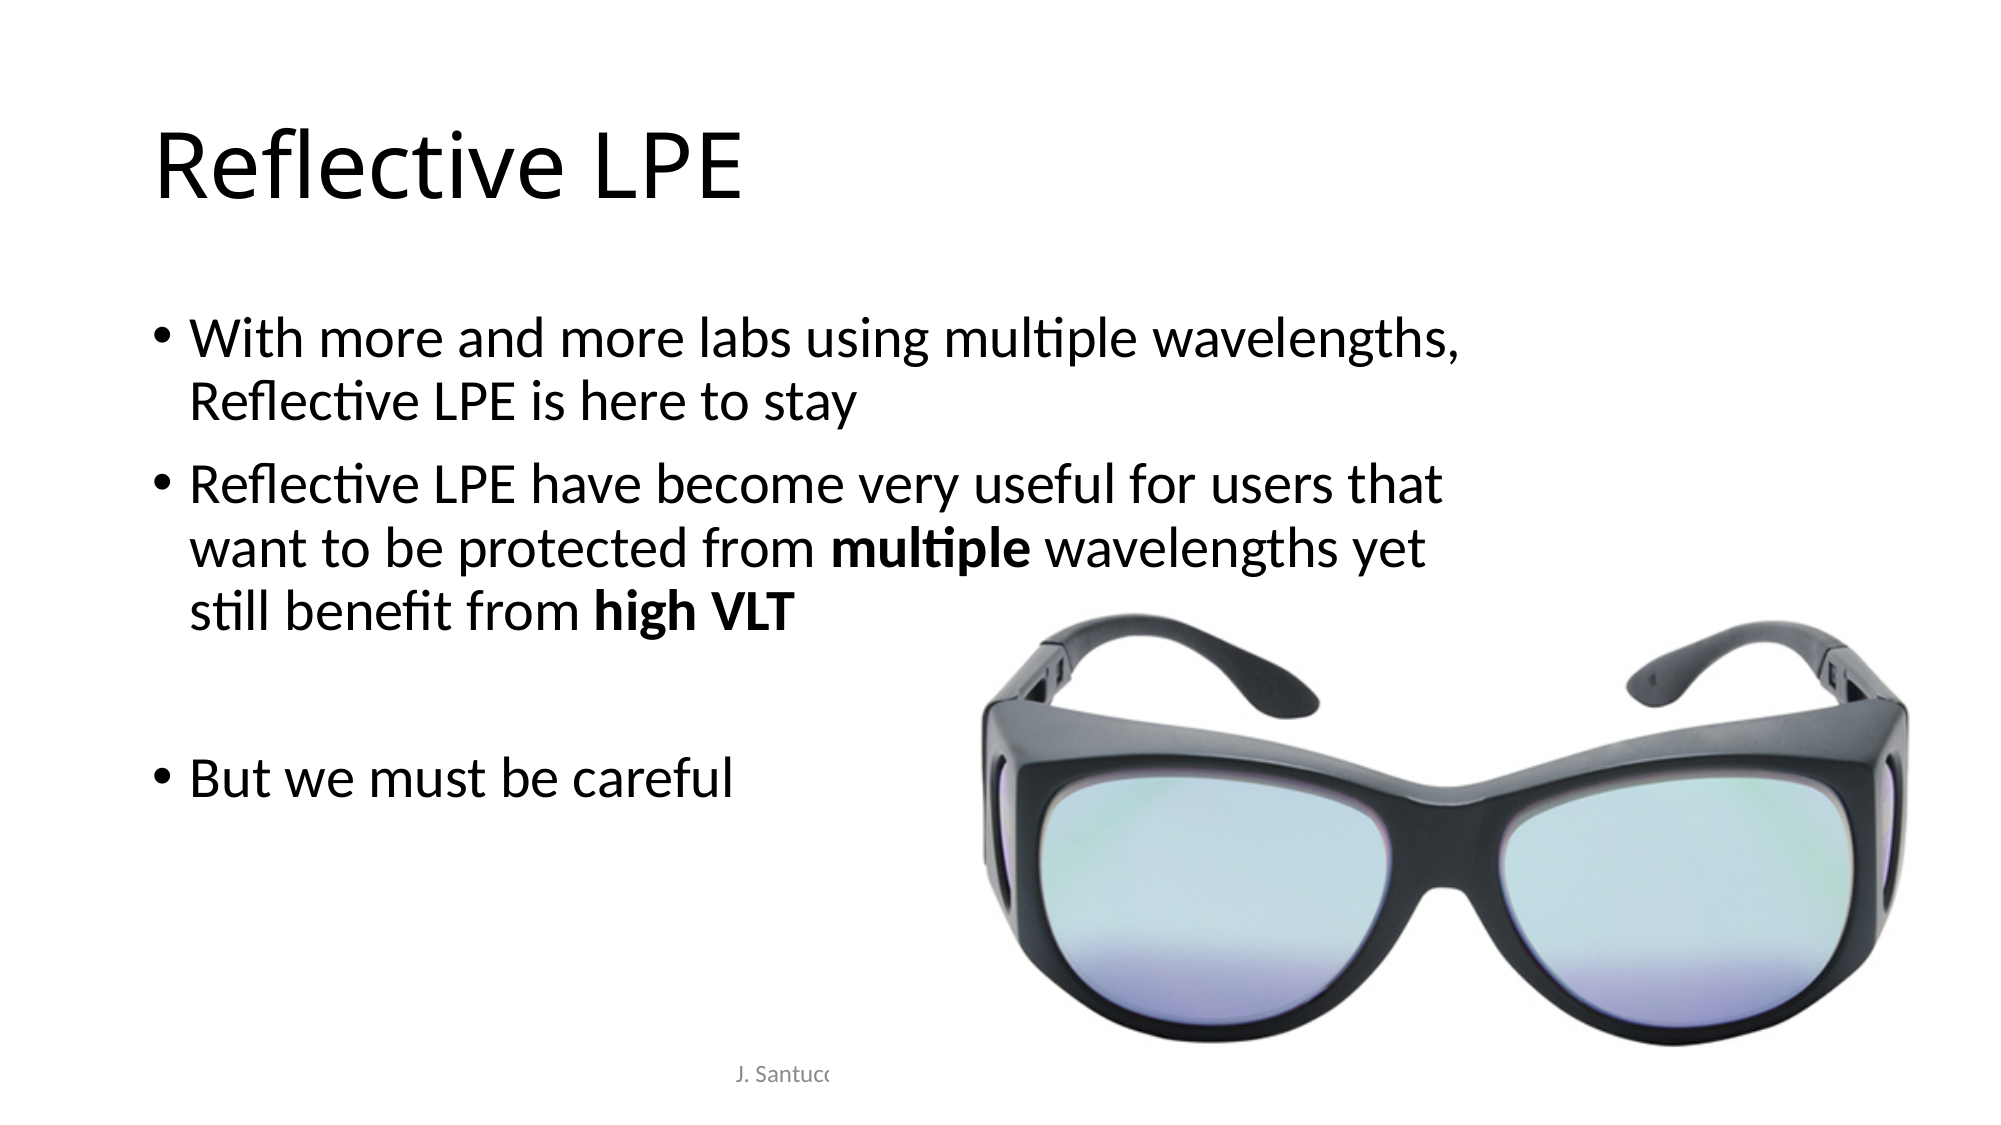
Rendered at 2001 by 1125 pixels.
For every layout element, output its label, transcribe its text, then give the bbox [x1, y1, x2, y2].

footer J. Santucci | 2016 DOE Accelerator Safety Workshop [662, 1042, 829, 1103]
picture [829, 336, 2000, 1125]
title Reflective LPE [137, 59, 1863, 278]
list With more and more labs using multiple wavelengths, Reflective LPE is here to stay Reflective LPE have become very useful for users that want to be protected from multiple wavelengths yet still benefit from high VLT But we must be careful [137, 299, 1500, 1014]
